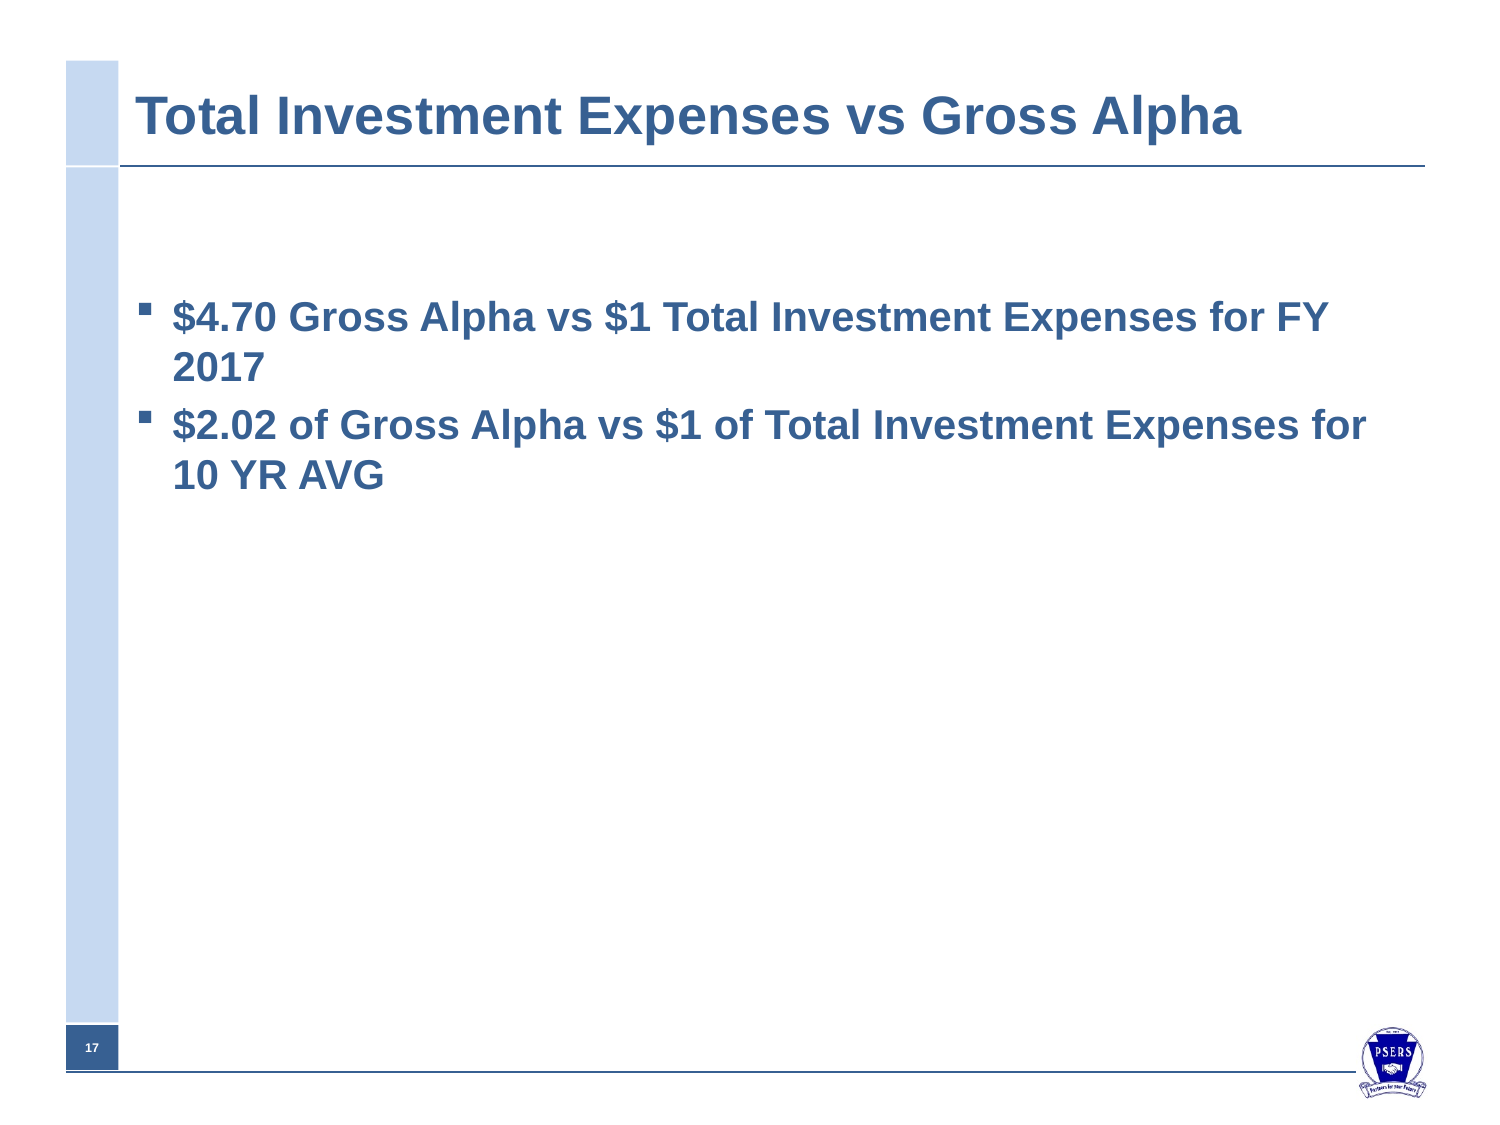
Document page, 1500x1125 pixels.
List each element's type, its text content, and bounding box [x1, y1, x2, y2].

list $4.70 Gross Alpha vs $1 Total Investment Expenses for FY 2017 $2.02 of Gross Alpha vs $1 of Total Investment Expenses for 10 YR AVG [120, 165, 1426, 1021]
slide_number 16 [65, 1024, 119, 1071]
picture [1356, 1024, 1428, 1100]
title Total Investment Expenses vs Gross Alpha [120, 60, 1424, 165]
